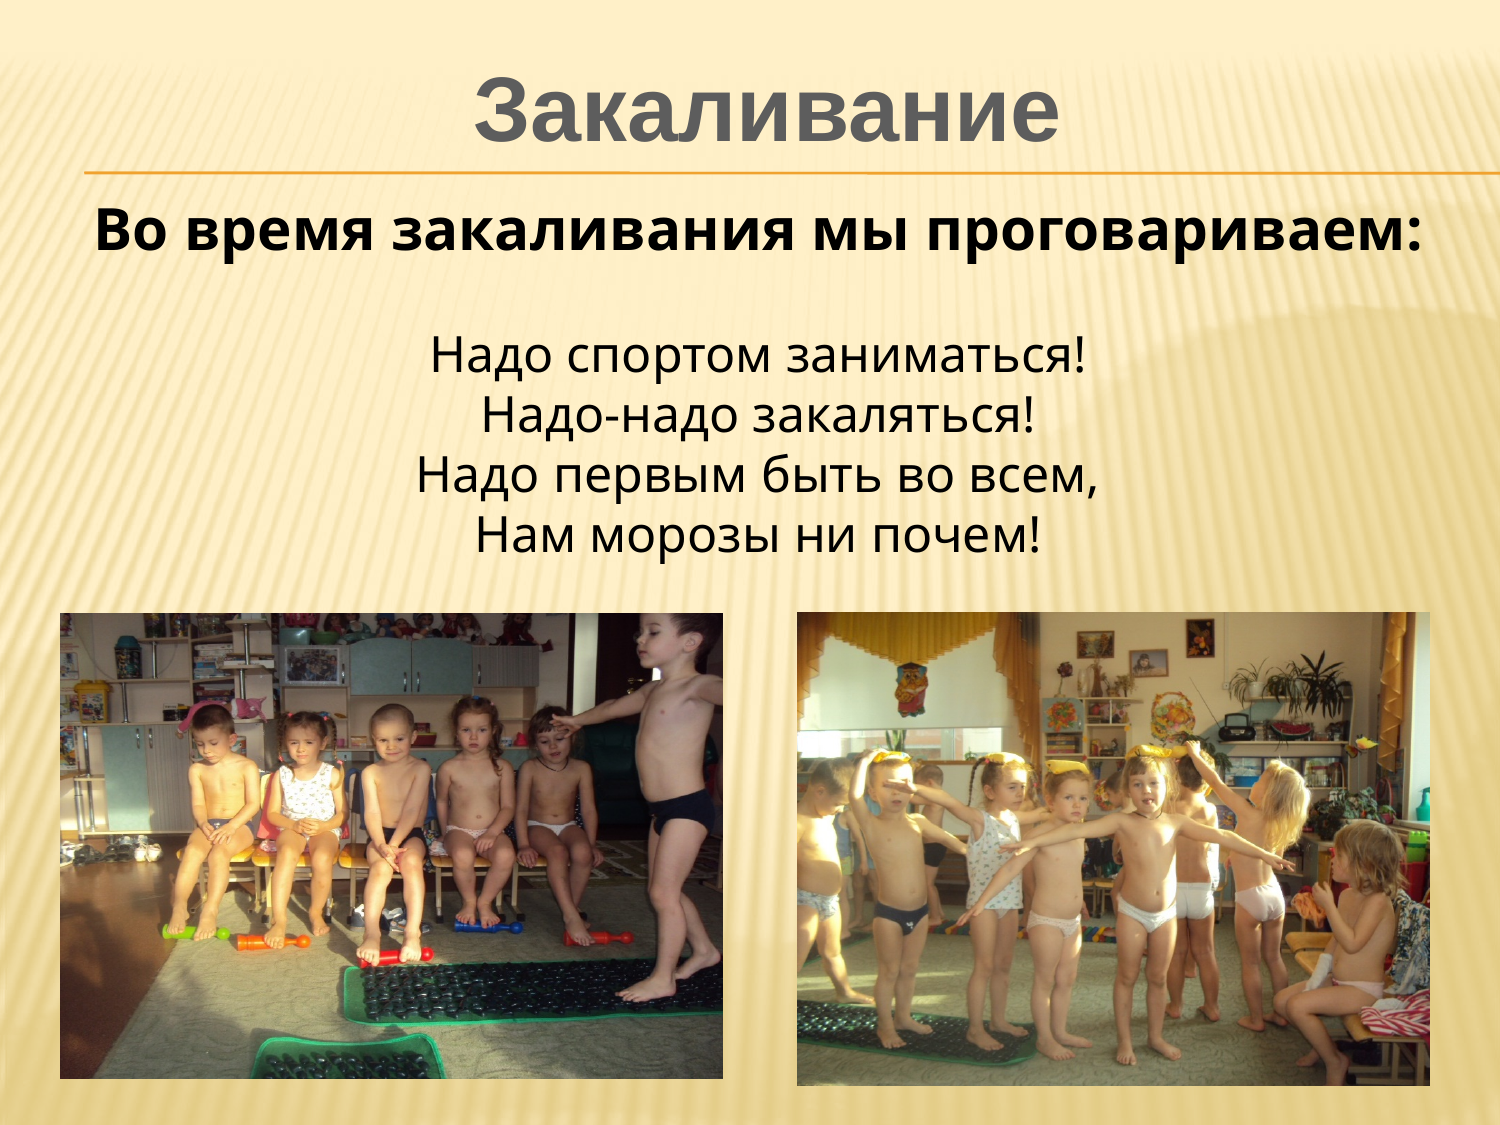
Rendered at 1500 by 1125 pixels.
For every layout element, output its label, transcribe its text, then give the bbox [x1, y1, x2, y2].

picture [796, 612, 1430, 1086]
text_box Закаливание [58, 42, 1478, 168]
picture [60, 612, 723, 1079]
list Во время закаливания мы проговариваем: Надо спортом заниматься! Надо-надо закаляться! Надо первым быть во всем, Нам морозы ни почем! [41, 184, 1476, 1055]
